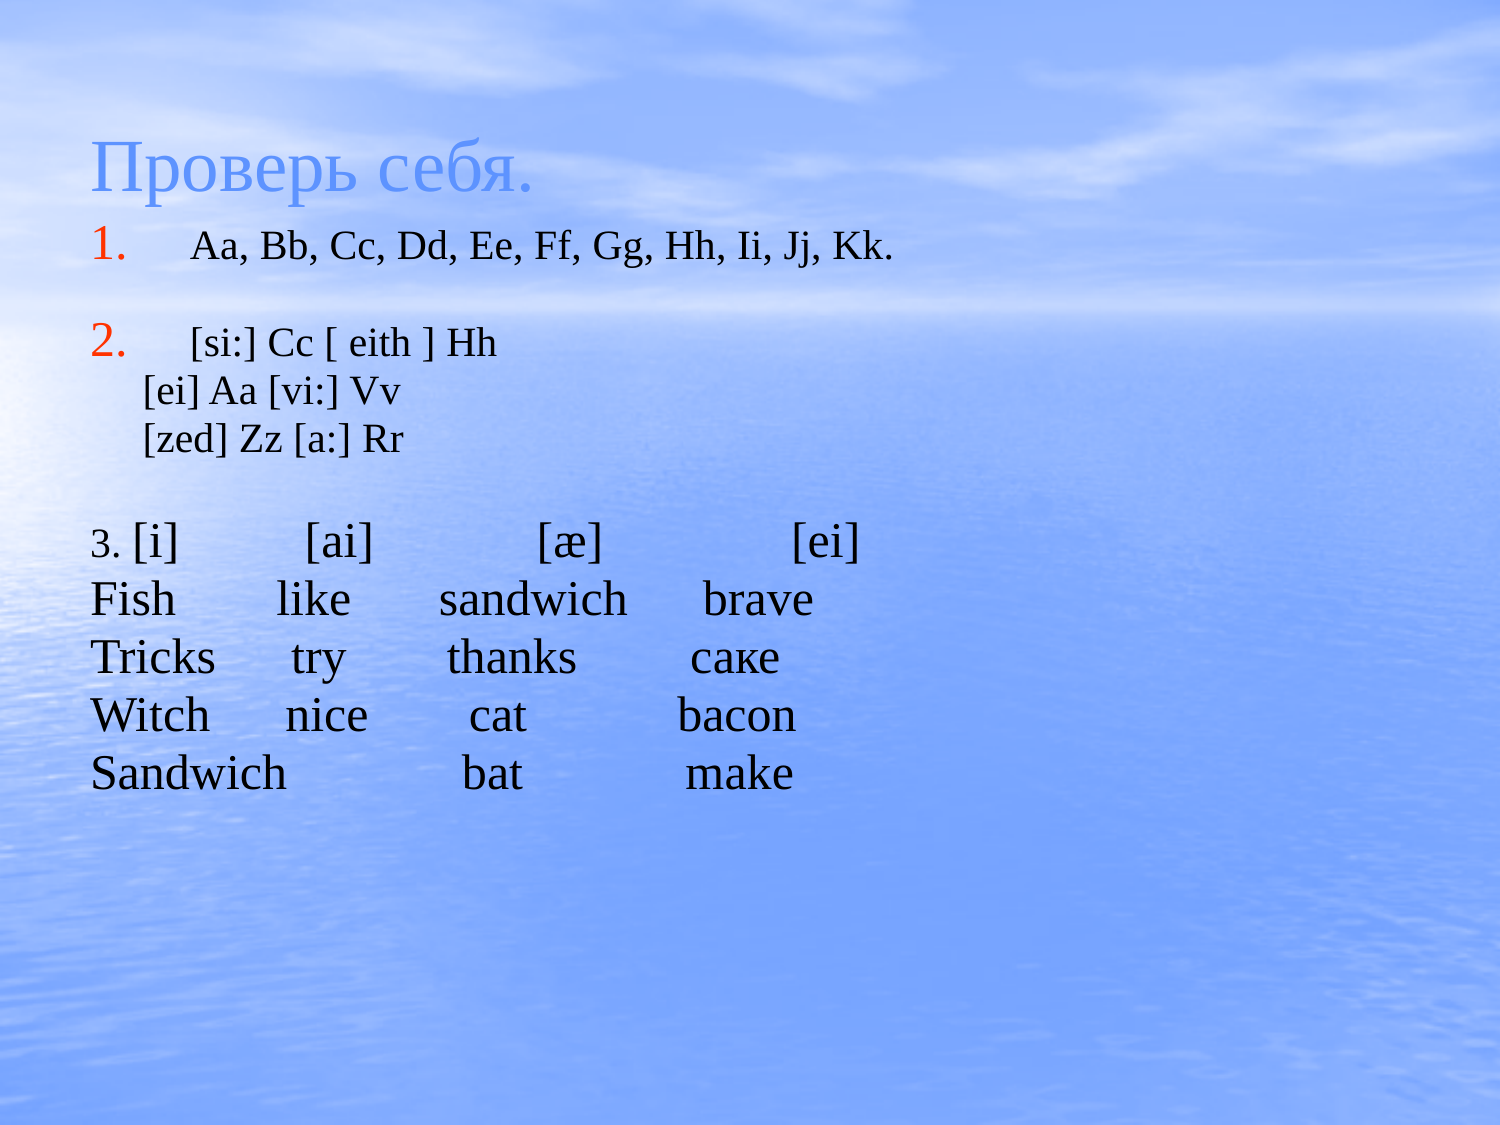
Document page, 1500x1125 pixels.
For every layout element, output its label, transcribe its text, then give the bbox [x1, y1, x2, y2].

list Aa, Bb, Cc, Dd, Ee, Ff, Gg, Hh, Ii, Jj, Kk. [si:] Cc [ eith ] Hh [ei] Aa [vi:] Vv [zed] Zz [а:] Rr 3. [i] [ai] [æ] [ei] Fish like sandwich brave Tricks try thanks саке Witch nice cat bacon Sandwich bat make [74, 219, 1426, 988]
title Проверь себя. [74, 47, 1426, 219]
